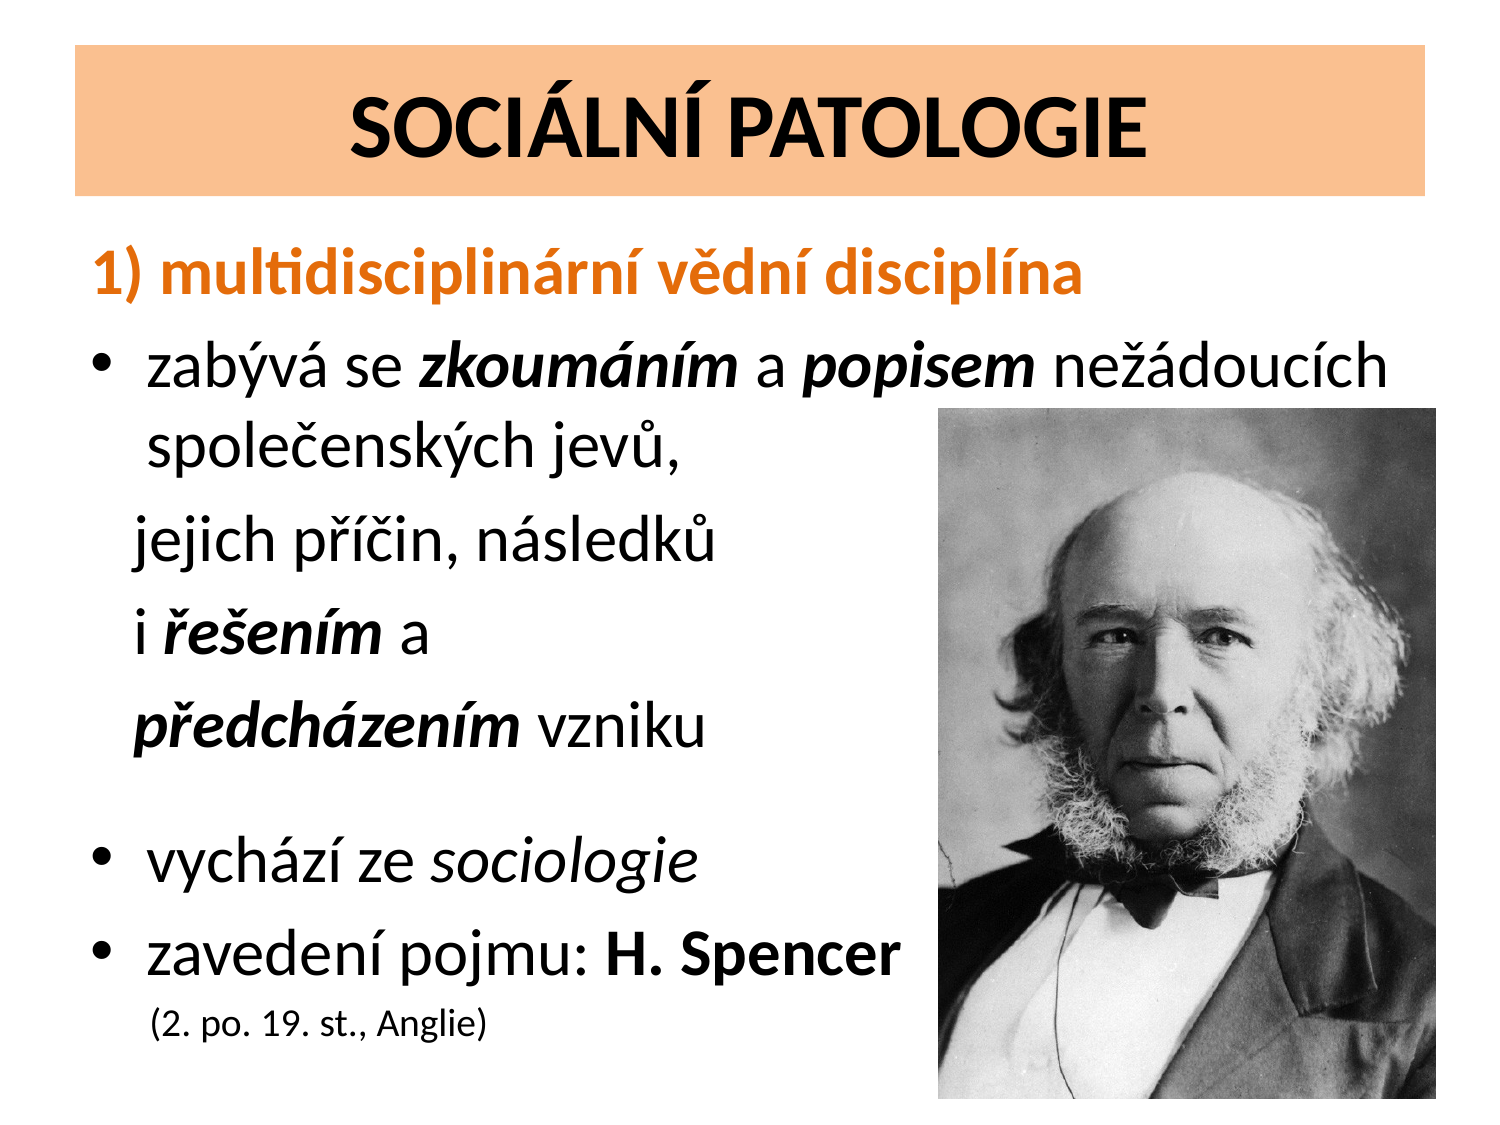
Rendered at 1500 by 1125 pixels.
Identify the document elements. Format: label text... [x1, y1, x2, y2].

list 1) multidisciplinární vědní disciplína zabývá se zkoumáním a popisem nežádoucích společenských jevů, jejich příčin, následků i řešením a předcházením vzniku vychází ze sociologie zavedení pojmu: H. Spencer (2. po. 19. st., Anglie) [75, 219, 1425, 1125]
picture [938, 408, 1436, 1099]
title SOCIÁLNÍ PATOLOGIE [75, 45, 1425, 197]
